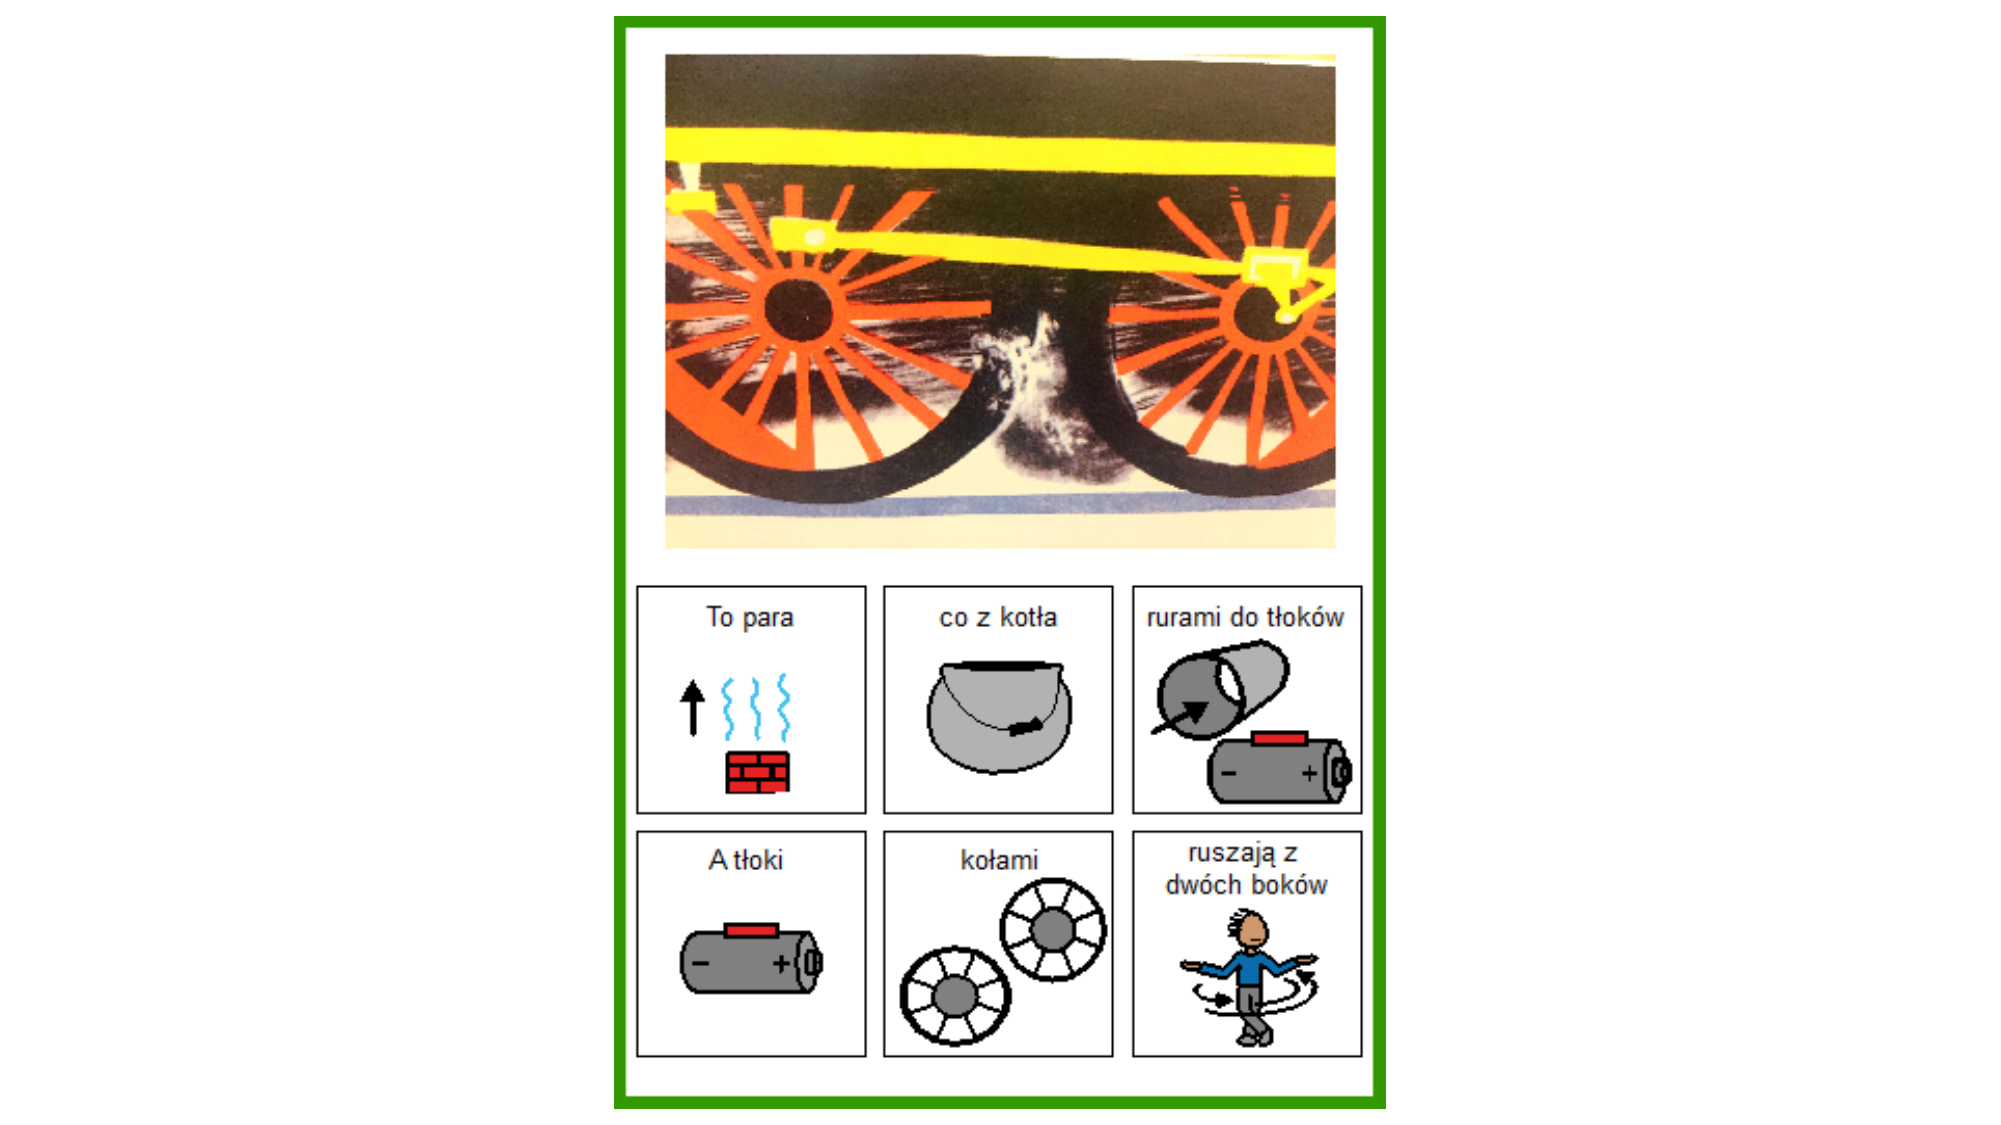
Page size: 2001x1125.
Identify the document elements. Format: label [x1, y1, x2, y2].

picture [614, 16, 1386, 1109]
